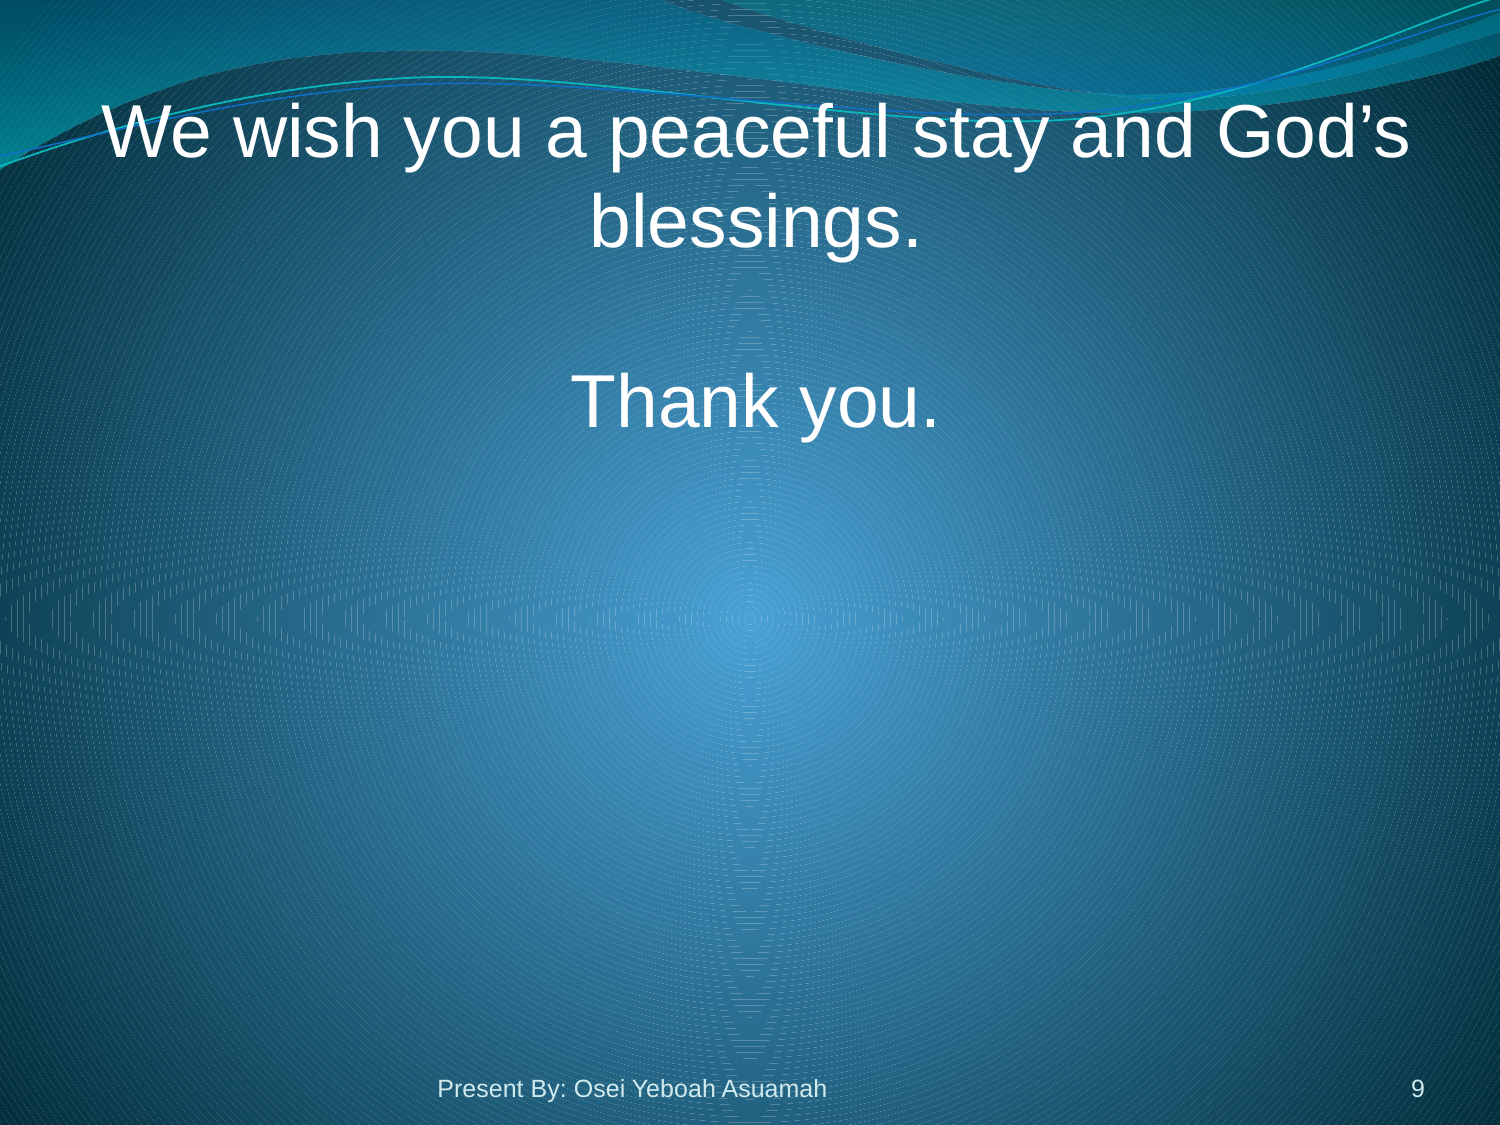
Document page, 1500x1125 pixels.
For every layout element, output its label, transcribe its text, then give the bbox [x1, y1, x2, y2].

text_box [24, 37, 1450, 517]
footer Present By: Osei Yeboah Asuamah [437, 1042, 988, 1103]
text_box We wish you a peaceful stay and God’s blessings. Thank you. [49, 74, 1463, 450]
slide_number 9 [1299, 1042, 1425, 1103]
